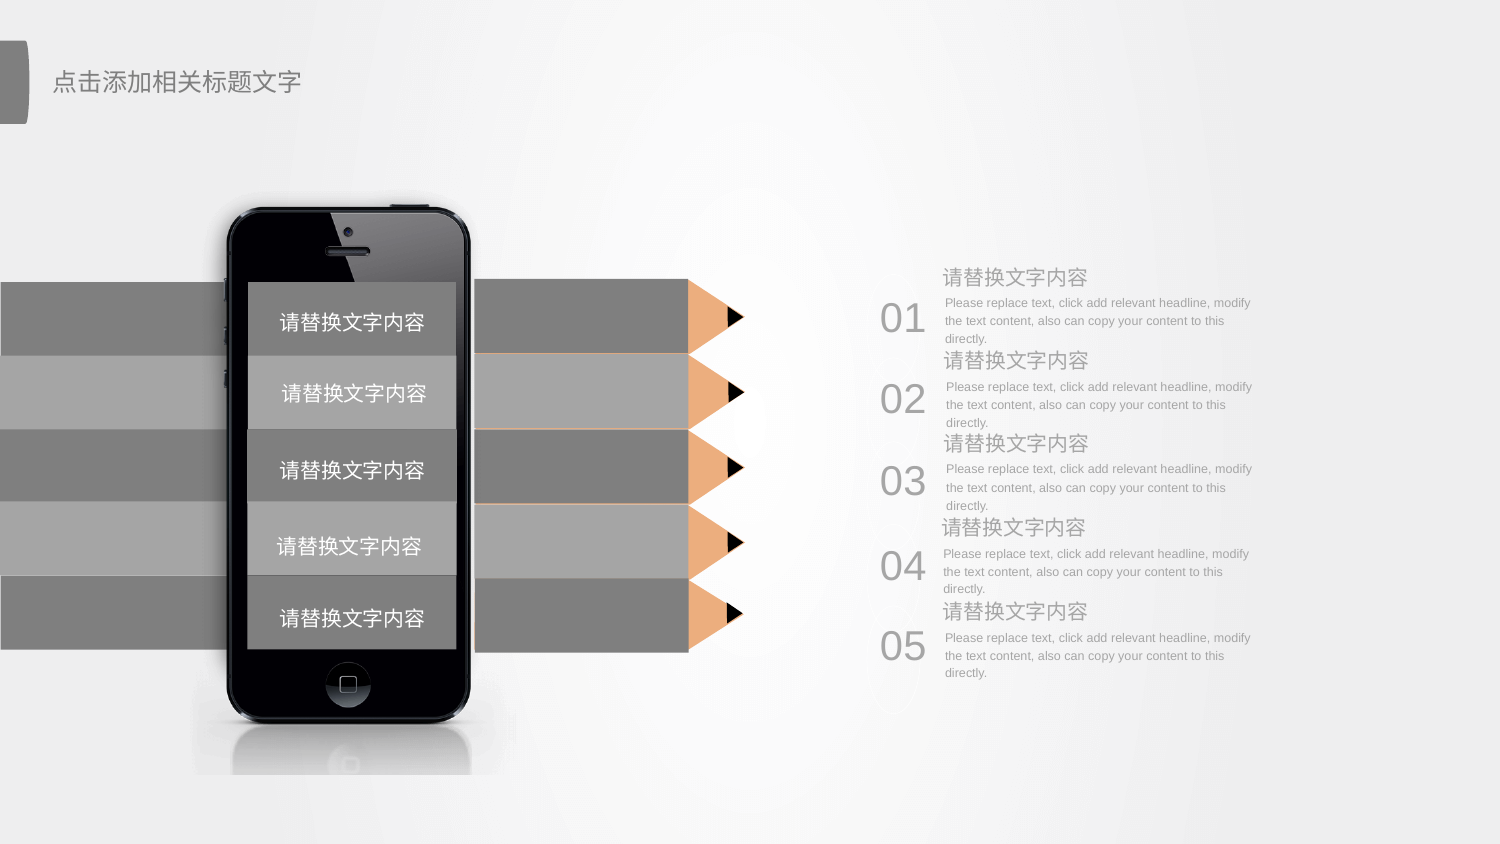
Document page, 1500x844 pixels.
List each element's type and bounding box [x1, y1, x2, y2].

text_box [866, 593, 1256, 716]
text_box [866, 425, 1258, 511]
text_box [866, 342, 1258, 424]
text_box [866, 259, 1256, 342]
text_box [866, 509, 1255, 592]
picture [0, 0, 1500, 844]
text_box [0, 159, 746, 776]
